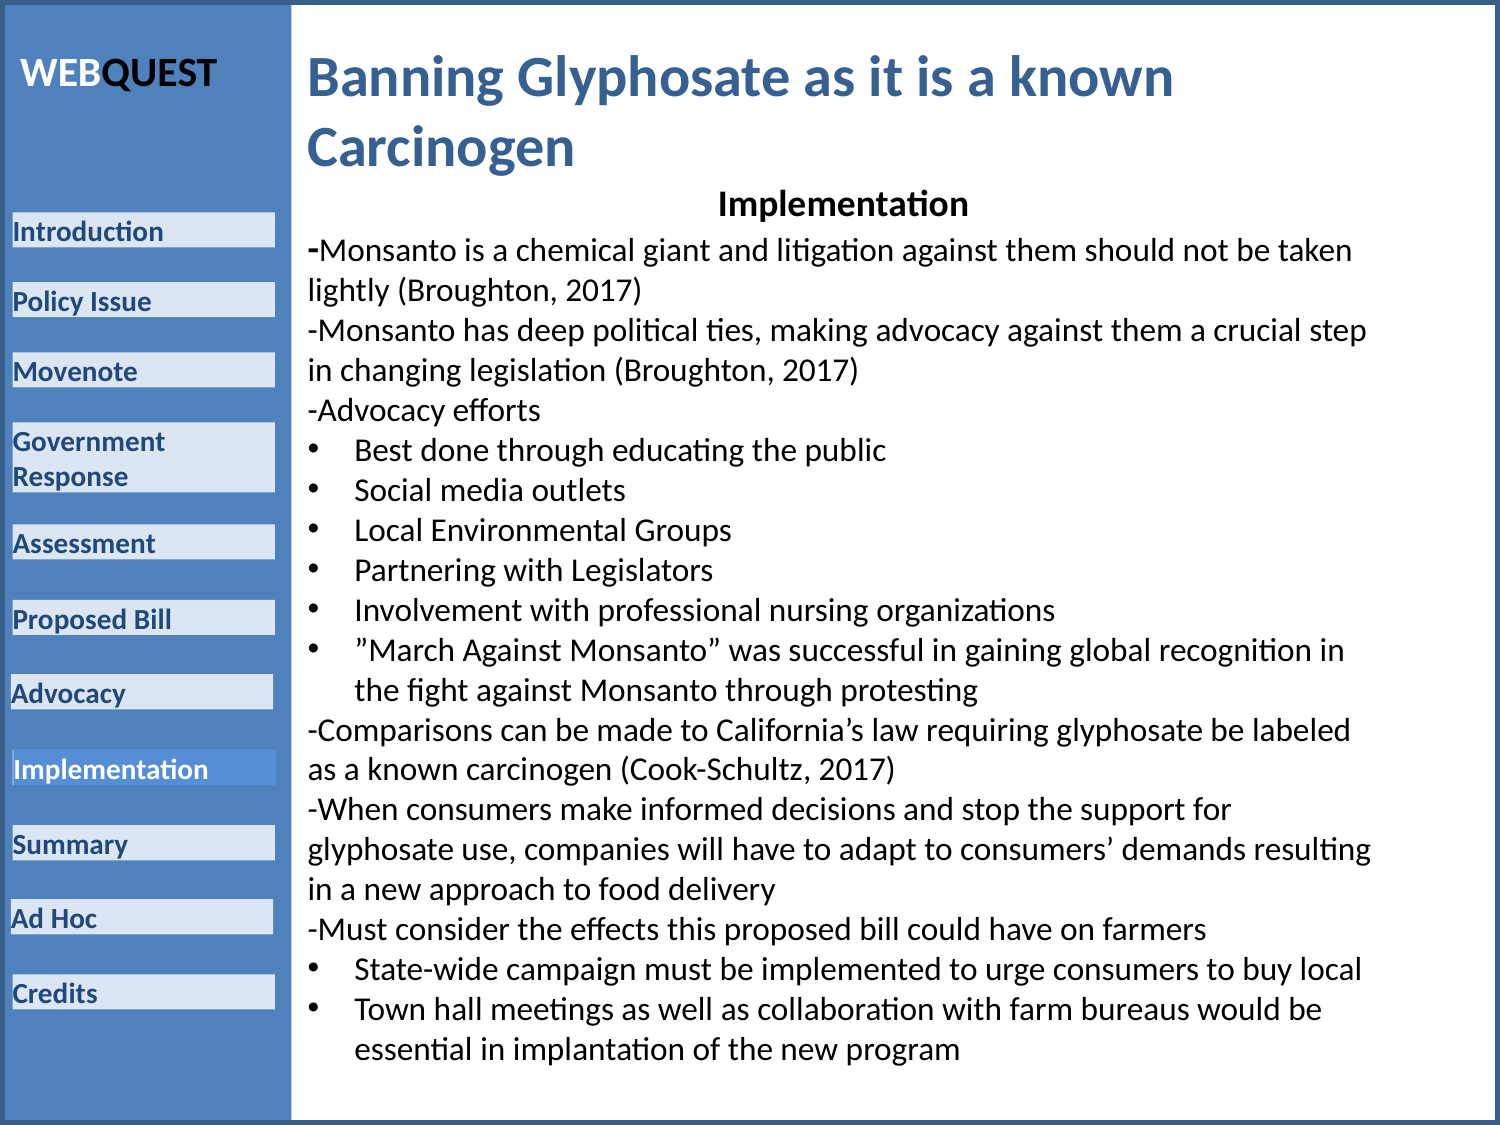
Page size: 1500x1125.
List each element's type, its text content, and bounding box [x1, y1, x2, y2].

text_box [299, 233, 1413, 283]
text_box Implementation [13, 749, 276, 785]
text_box Banning Glyphosate as it is a known Carcinogen Implementation -Monsanto is a chemical giant and litigation against them should not be taken lightly (Broughton, 2017) -Monsanto has deep political ties, making advocacy against them a crucial step in changing legislation (Broughton, 2017) -Advocacy efforts Best done through educating the public Social media outlets Local Environmental Groups Partnering with Legislators Involvement with professional nursing organizations ”March Against Monsanto” was successful in gaining global recognition in the fight against Monsanto through protesting -Comparisons can be made to California’s law requiring glyphosate be labeled as a known carcinogen (Cook-Schultz, 2017) -When consumers make informed decisions and stop the support for glyphosate use, companies will have to adapt to consumers’ demands resulting in a new approach to food delivery -Must consider the effects this proposed bill could have on farmers State-wide campaign must be implemented to urge consumers to buy local Town hall meetings as well as collaboration with farm bureaus would be essential in implantation of the new program [300, 283, 1388, 1125]
text_box Banning Glyphosate as it is a known Carcinogen Implementation -Monsanto is a chemical giant and litigation against them should not be taken lightly (Broughton, 2017) -Monsanto has deep political ties, making advocacy against them a crucial step in changing legislation (Broughton, 2017) -Advocacy efforts Best done through educating the public Social media outlets Local Environmental Groups Partnering with Legislators Involvement with professional nursing organizations ”March Against Monsanto” was successful in gaining global recognition in the fight against Monsanto through protesting -Comparisons can be made to California’s law requiring glyphosate be labeled as a known carcinogen (Cook-Schultz, 2017) -When consumers make informed decisions and stop the support for glyphosate use, companies will have to adapt to consumers’ demands resulting in a new approach to food delivery -Must consider the effects this proposed bill could have on farmers State-wide campaign must be implemented to urge consumers to buy local Town hall meetings as well as collaboration with farm bureaus would be essential in implantation of the new program [300, 31, 1388, 233]
